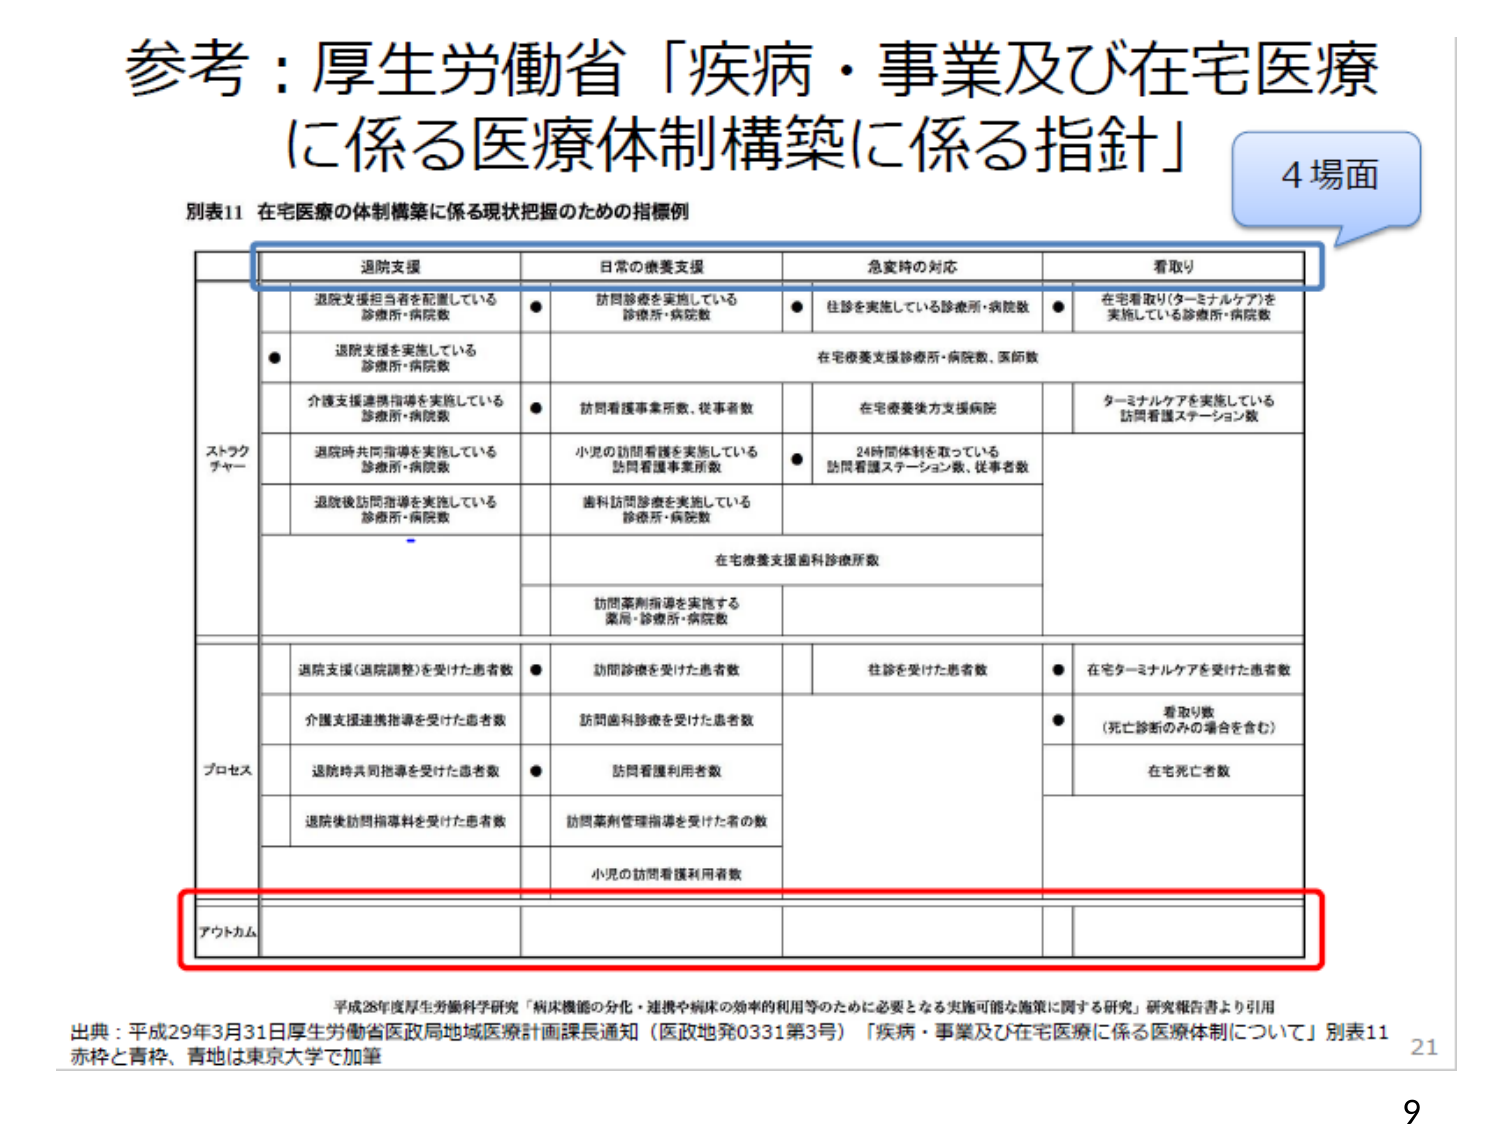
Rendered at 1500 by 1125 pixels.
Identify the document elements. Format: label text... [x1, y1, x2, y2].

picture [56, 37, 1457, 1071]
text_box 9 [1387, 1034, 1464, 1125]
